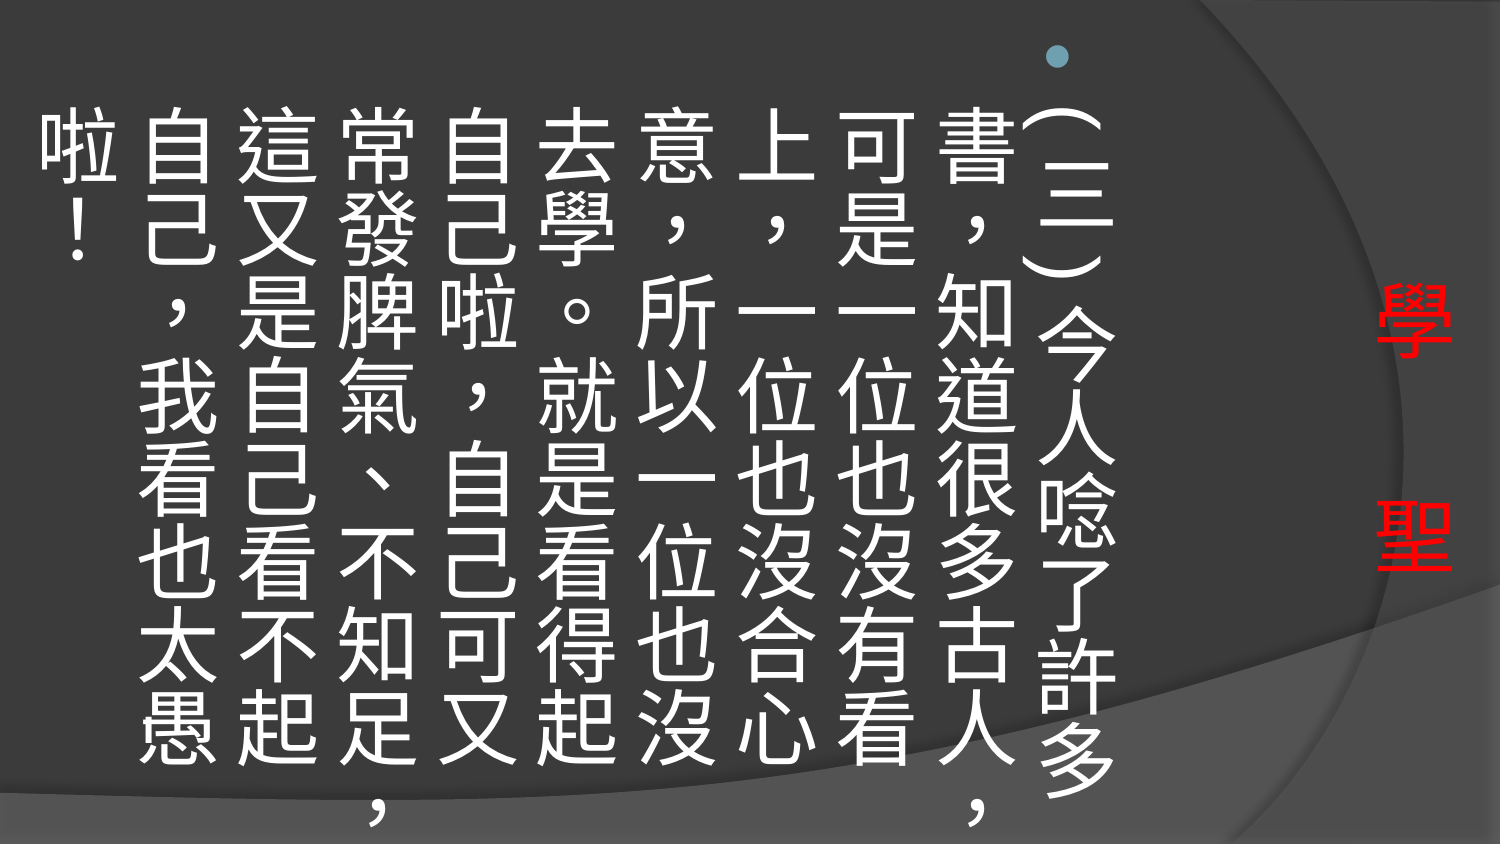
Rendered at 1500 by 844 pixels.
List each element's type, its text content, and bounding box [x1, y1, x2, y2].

title 學 聖 [1352, 43, 1473, 812]
list (三)今人唸了許多書，知道很多古人，可是一位也沒有看上，一位也沒合心意，所以一位也沒去學。就是看得起自己啦，自己可又常發脾氣、不知足，這又是自己看不起自己，我看也太愚啦！ [17, 20, 1341, 824]
